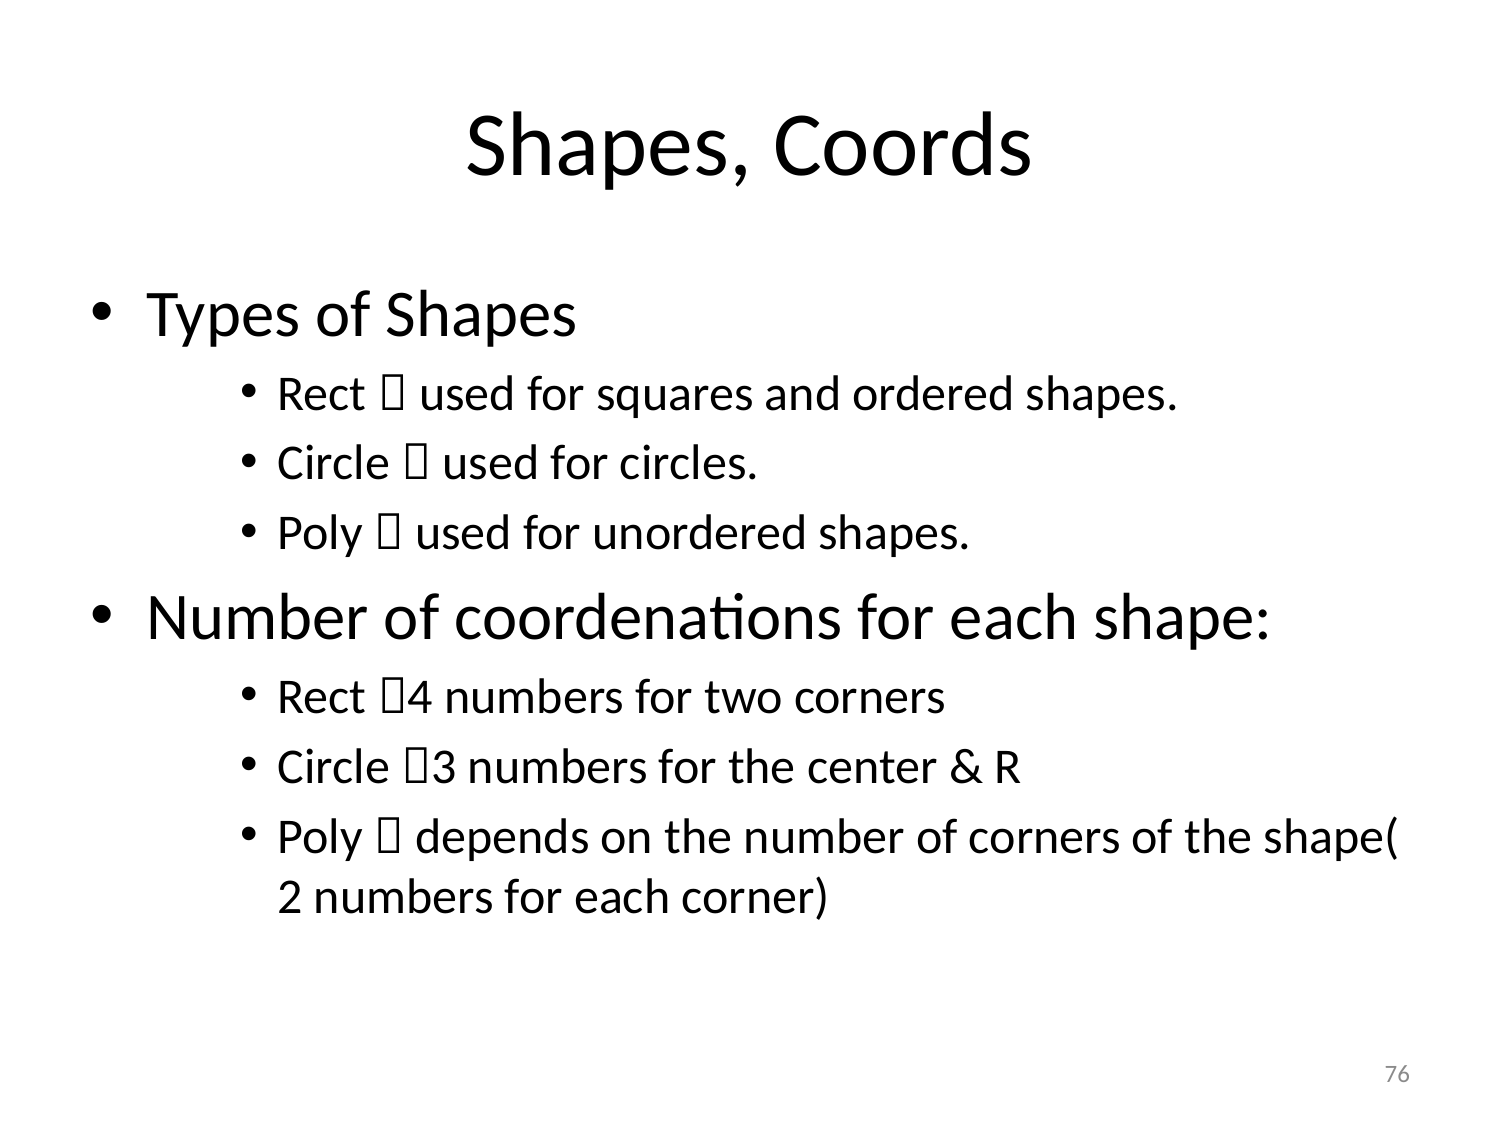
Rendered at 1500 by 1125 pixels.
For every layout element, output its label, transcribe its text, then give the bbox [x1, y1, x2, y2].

title Shapes, Coords [75, 45, 1425, 233]
slide_number 76 [1074, 1042, 1425, 1103]
list Types of Shapes Rect  used for squares and ordered shapes. Circle  used for circles. Poly  used for unordered shapes. Number of coordenations for each shape: Rect 4 numbers for two corners Circle 3 numbers for the center & R Poly  depends on the number of corners of the shape( 2 numbers for each corner) [75, 262, 1425, 1005]
